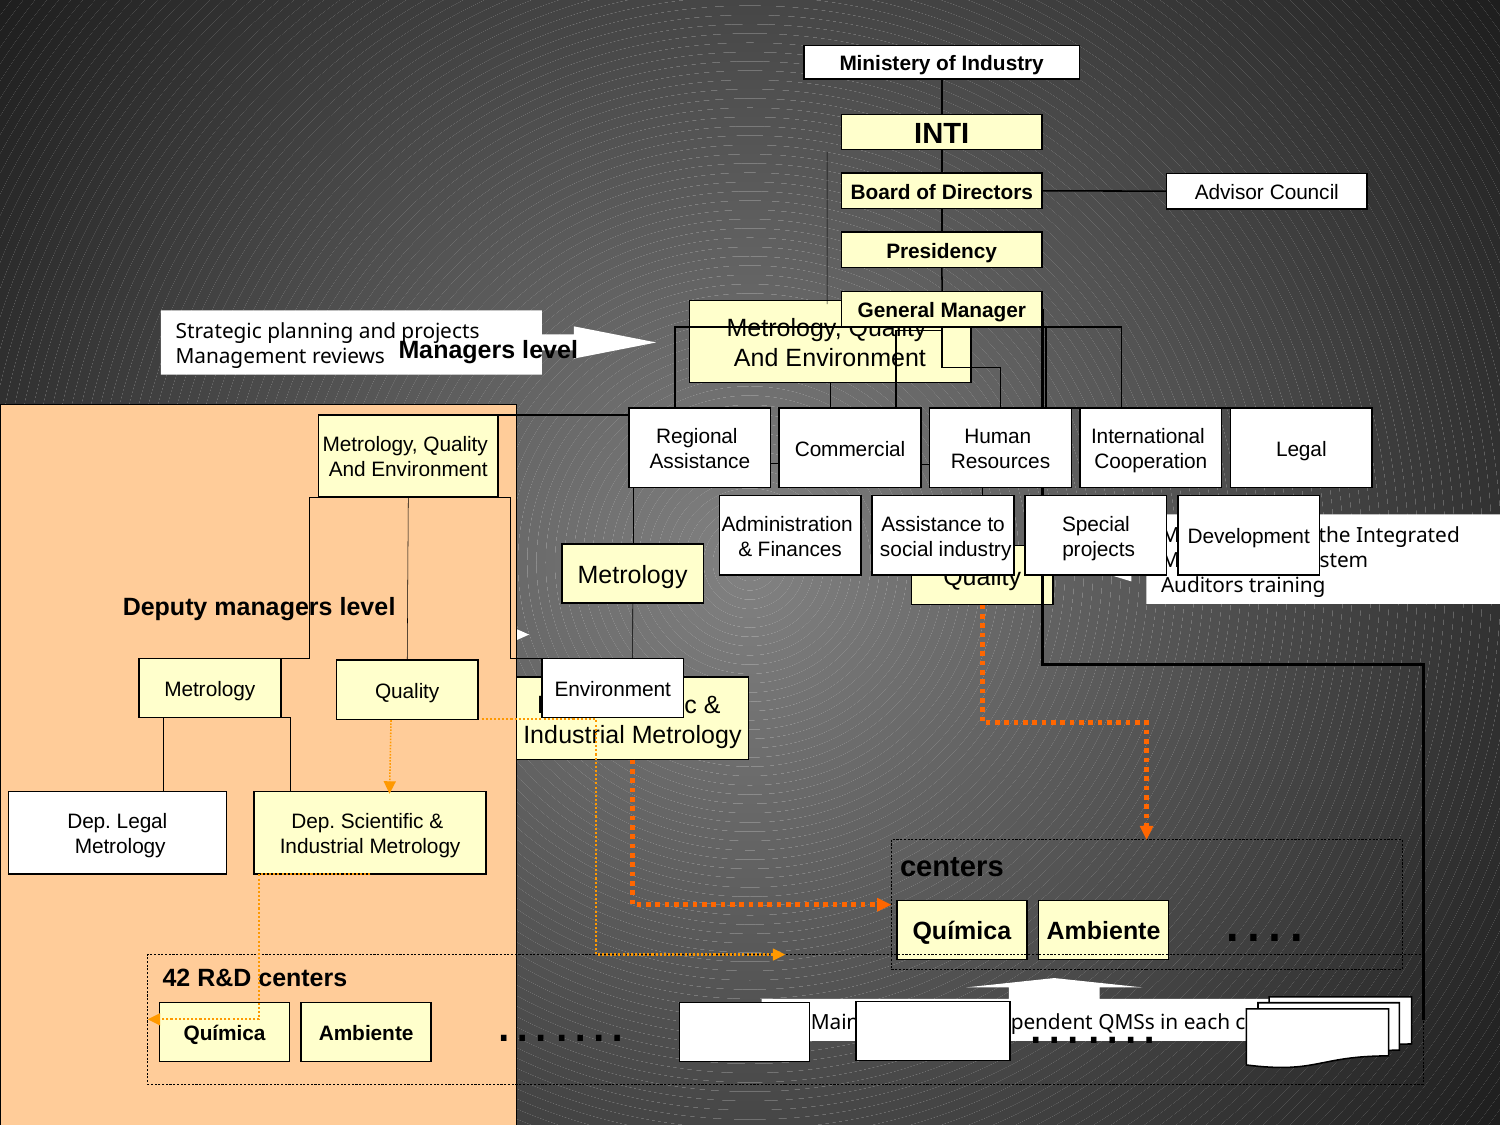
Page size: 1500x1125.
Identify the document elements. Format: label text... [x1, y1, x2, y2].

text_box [0, 45, 1424, 1125]
text_box Maintenance of the Integrated Management System Auditors training [1427, 514, 1500, 604]
